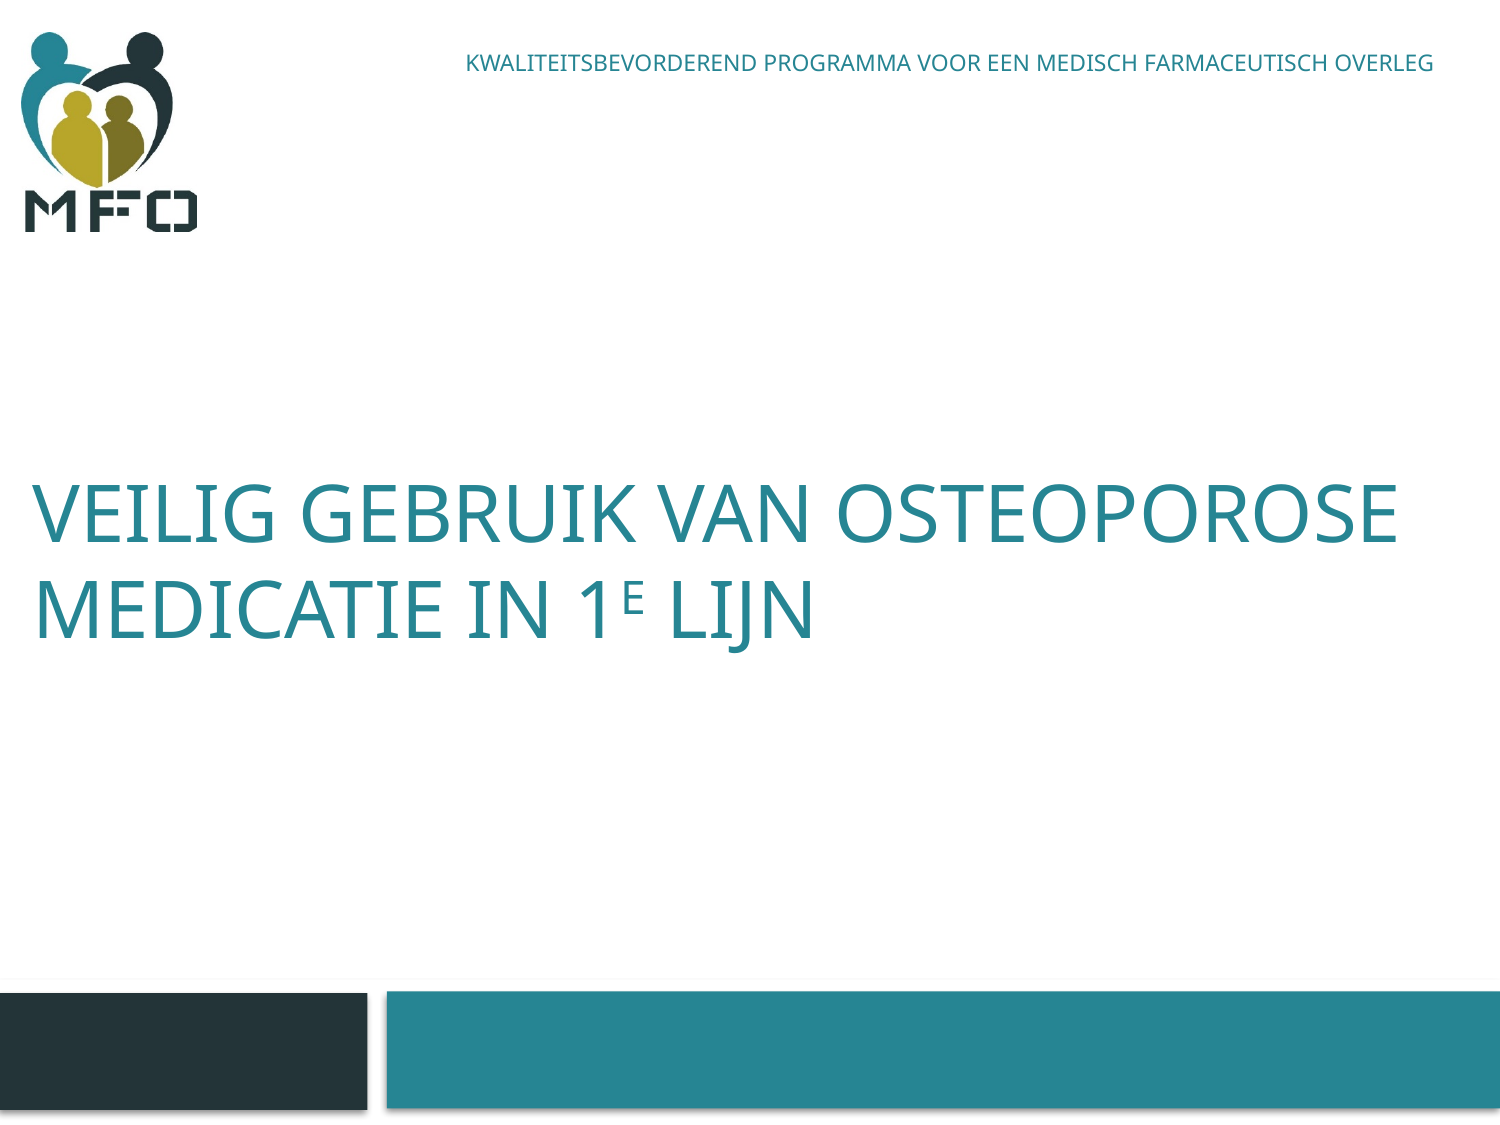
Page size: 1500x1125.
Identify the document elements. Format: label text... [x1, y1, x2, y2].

picture [21, 32, 197, 232]
title Veilig gebruik van osteoporose medicatie in 1e lijn [17, 361, 1450, 662]
